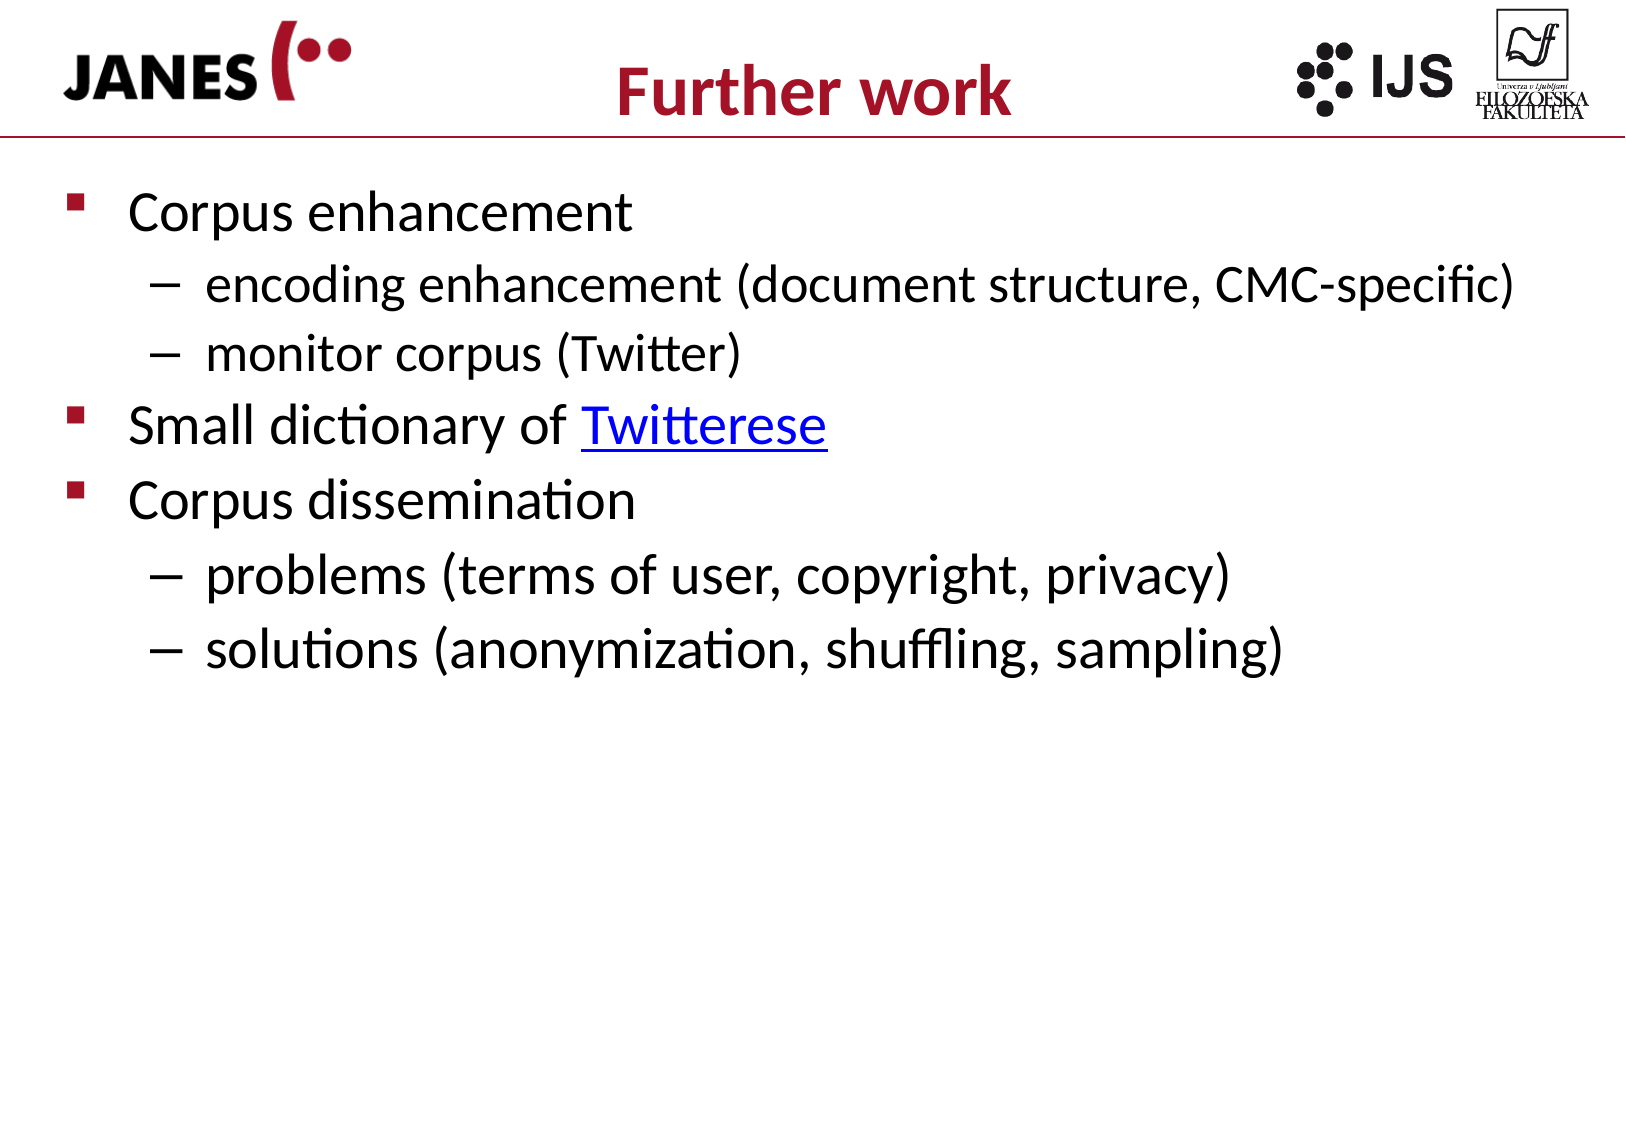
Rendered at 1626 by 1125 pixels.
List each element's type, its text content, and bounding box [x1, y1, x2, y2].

list Corpus enhancement encoding enhancement (document structure, CMC-specific) monitor corpus (Twitter) Small dictionary of Twitterese Corpus dissemination problems (terms of user, copyright, privacy) solutions (anonymization, shuffling, sampling) [44, 172, 1581, 1094]
title Further work [2, 0, 1625, 178]
